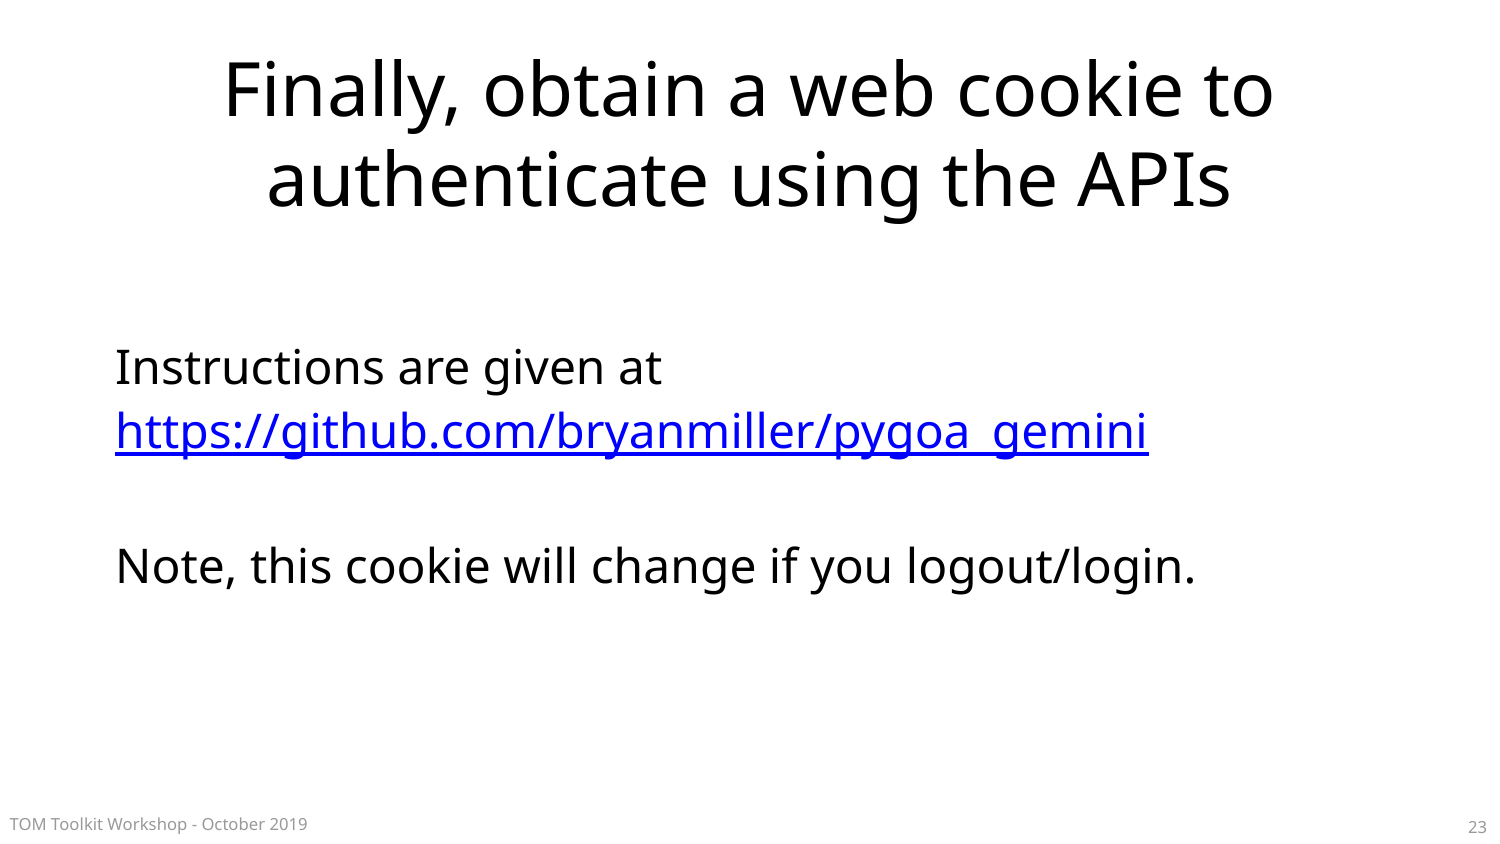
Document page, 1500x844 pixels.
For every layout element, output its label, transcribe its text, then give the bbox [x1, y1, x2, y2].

title Finally, obtain a web cookie to authenticate using the APIs [109, 38, 1391, 225]
slide_number 23 [1410, 802, 1500, 844]
list Instructions are given at https://github.com/bryanmiller/pygoa_gemini Note, this cookie will change if you logout/login. [109, 225, 1391, 769]
